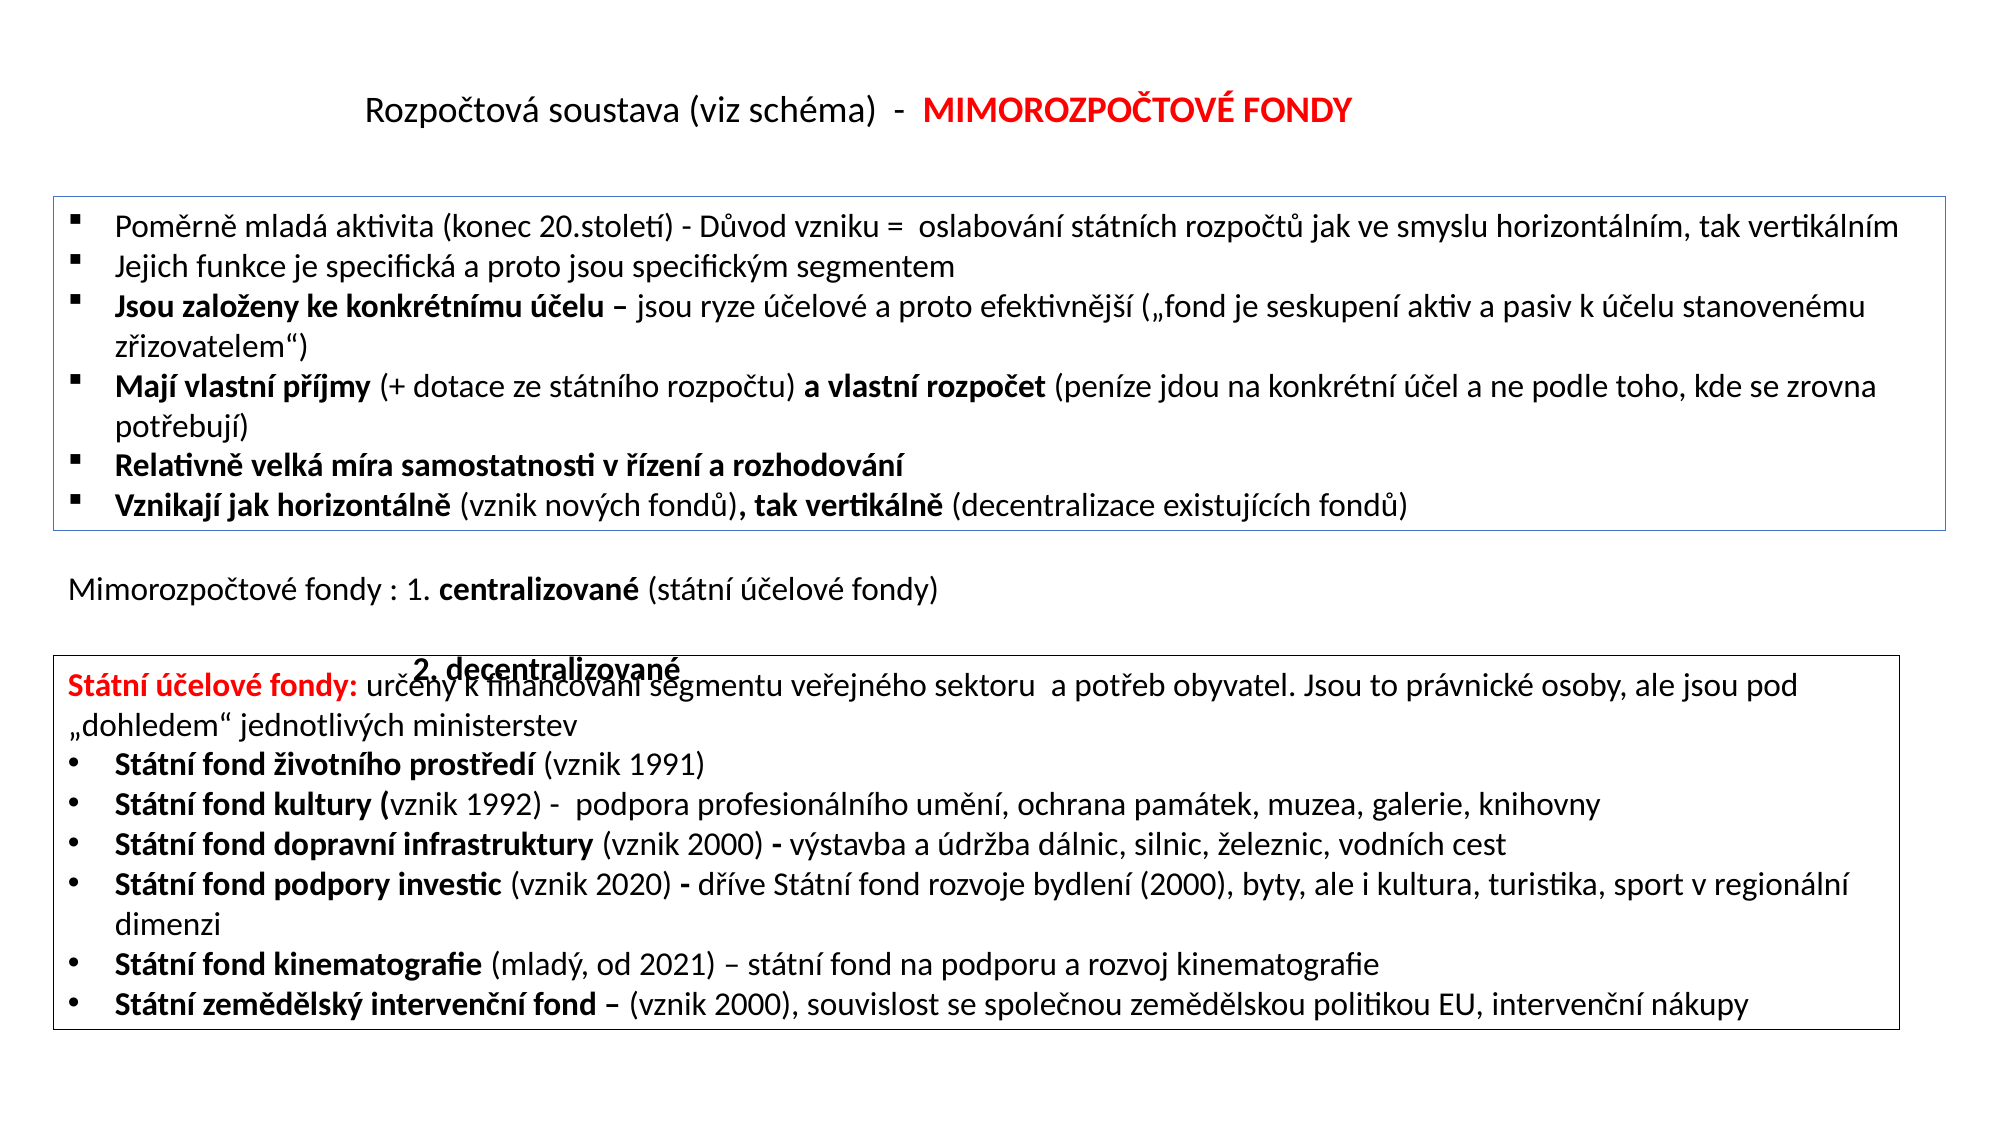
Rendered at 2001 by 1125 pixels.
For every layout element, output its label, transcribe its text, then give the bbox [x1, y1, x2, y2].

text_box Poměrně mladá aktivita (konec 20.století) - Důvod vzniku = oslabování státních rozpočtů jak ve smyslu horizontálním, tak vertikálním Jejich funkce je specifická a proto jsou specifickým segmentem Jsou založeny ke konkrétnímu účelu – jsou ryze účelové a proto efektivnější („fond je seskupení aktiv a pasiv k účelu stanovenému zřizovatelem“) Mají vlastní příjmy (+ dotace ze státního rozpočtu) a vlastní rozpočet (peníze jdou na konkrétní účel a ne podle toho, kde se zrovna potřebují) Relativně velká míra samostatnosti v řízení a rozhodování Vznikají jak horizontálně (vznik nových fondů), tak vertikálně (decentralizace existujících fondů) [53, 196, 1946, 531]
text_box Mimorozpočtové fondy : 1. centralizované (státní účelové fondy) 2. decentralizované [53, 559, 989, 655]
text_box Rozpočtová soustava (viz schéma) - MIMOROZPOČTOVÉ FONDY [349, 77, 1560, 138]
text_box Státní účelové fondy: určeny k financování segmentu veřejného sektoru a potřeb obyvatel. Jsou to právnické osoby, ale jsou pod „dohledem“ jednotlivých ministerstev Státní fond životního prostředí (vznik 1991) Státní fond kultury (vznik 1992) - podpora profesionálního umění, ochrana památek, muzea, galerie, knihovny Státní fond dopravní infrastruktury (vznik 2000) - výstavba a údržba dálnic, silnic, železnic, vodních cest Státní fond podpory investic (vznik 2020) - dříve Státní fond rozvoje bydlení (2000), byty, ale i kultura, turistika, sport v regionální dimenzi Státní fond kinematografie (mladý, od 2021) – státní fond na podporu a rozvoj kinematografie Státní zemědělský intervenční fond – (vznik 2000), souvislost se společnou zemědělskou politikou EU, intervenční nákupy [53, 655, 1900, 1030]
